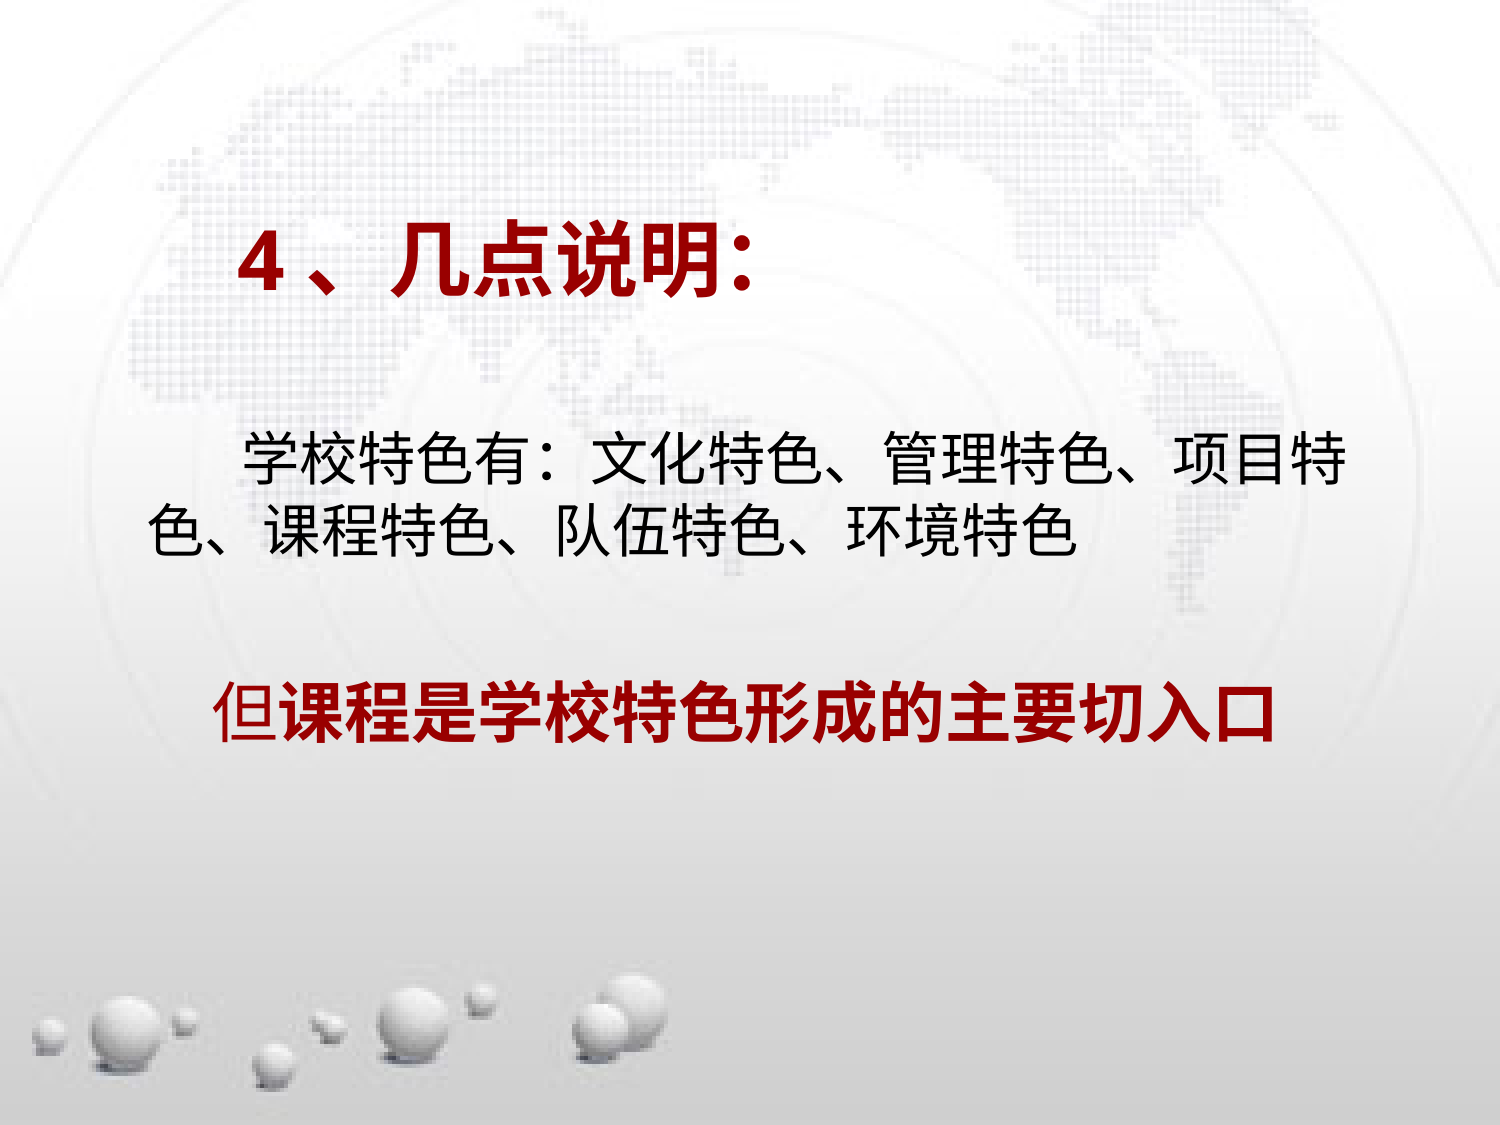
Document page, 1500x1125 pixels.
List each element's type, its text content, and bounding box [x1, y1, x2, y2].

list 4、几点说明： 学校特色有：文化特色、管理特色、项目特色、课程特色、队伍特色、环境特色 但课程是学校特色形成的主要切入口 [74, 199, 1426, 876]
picture [0, 0, 1500, 1125]
